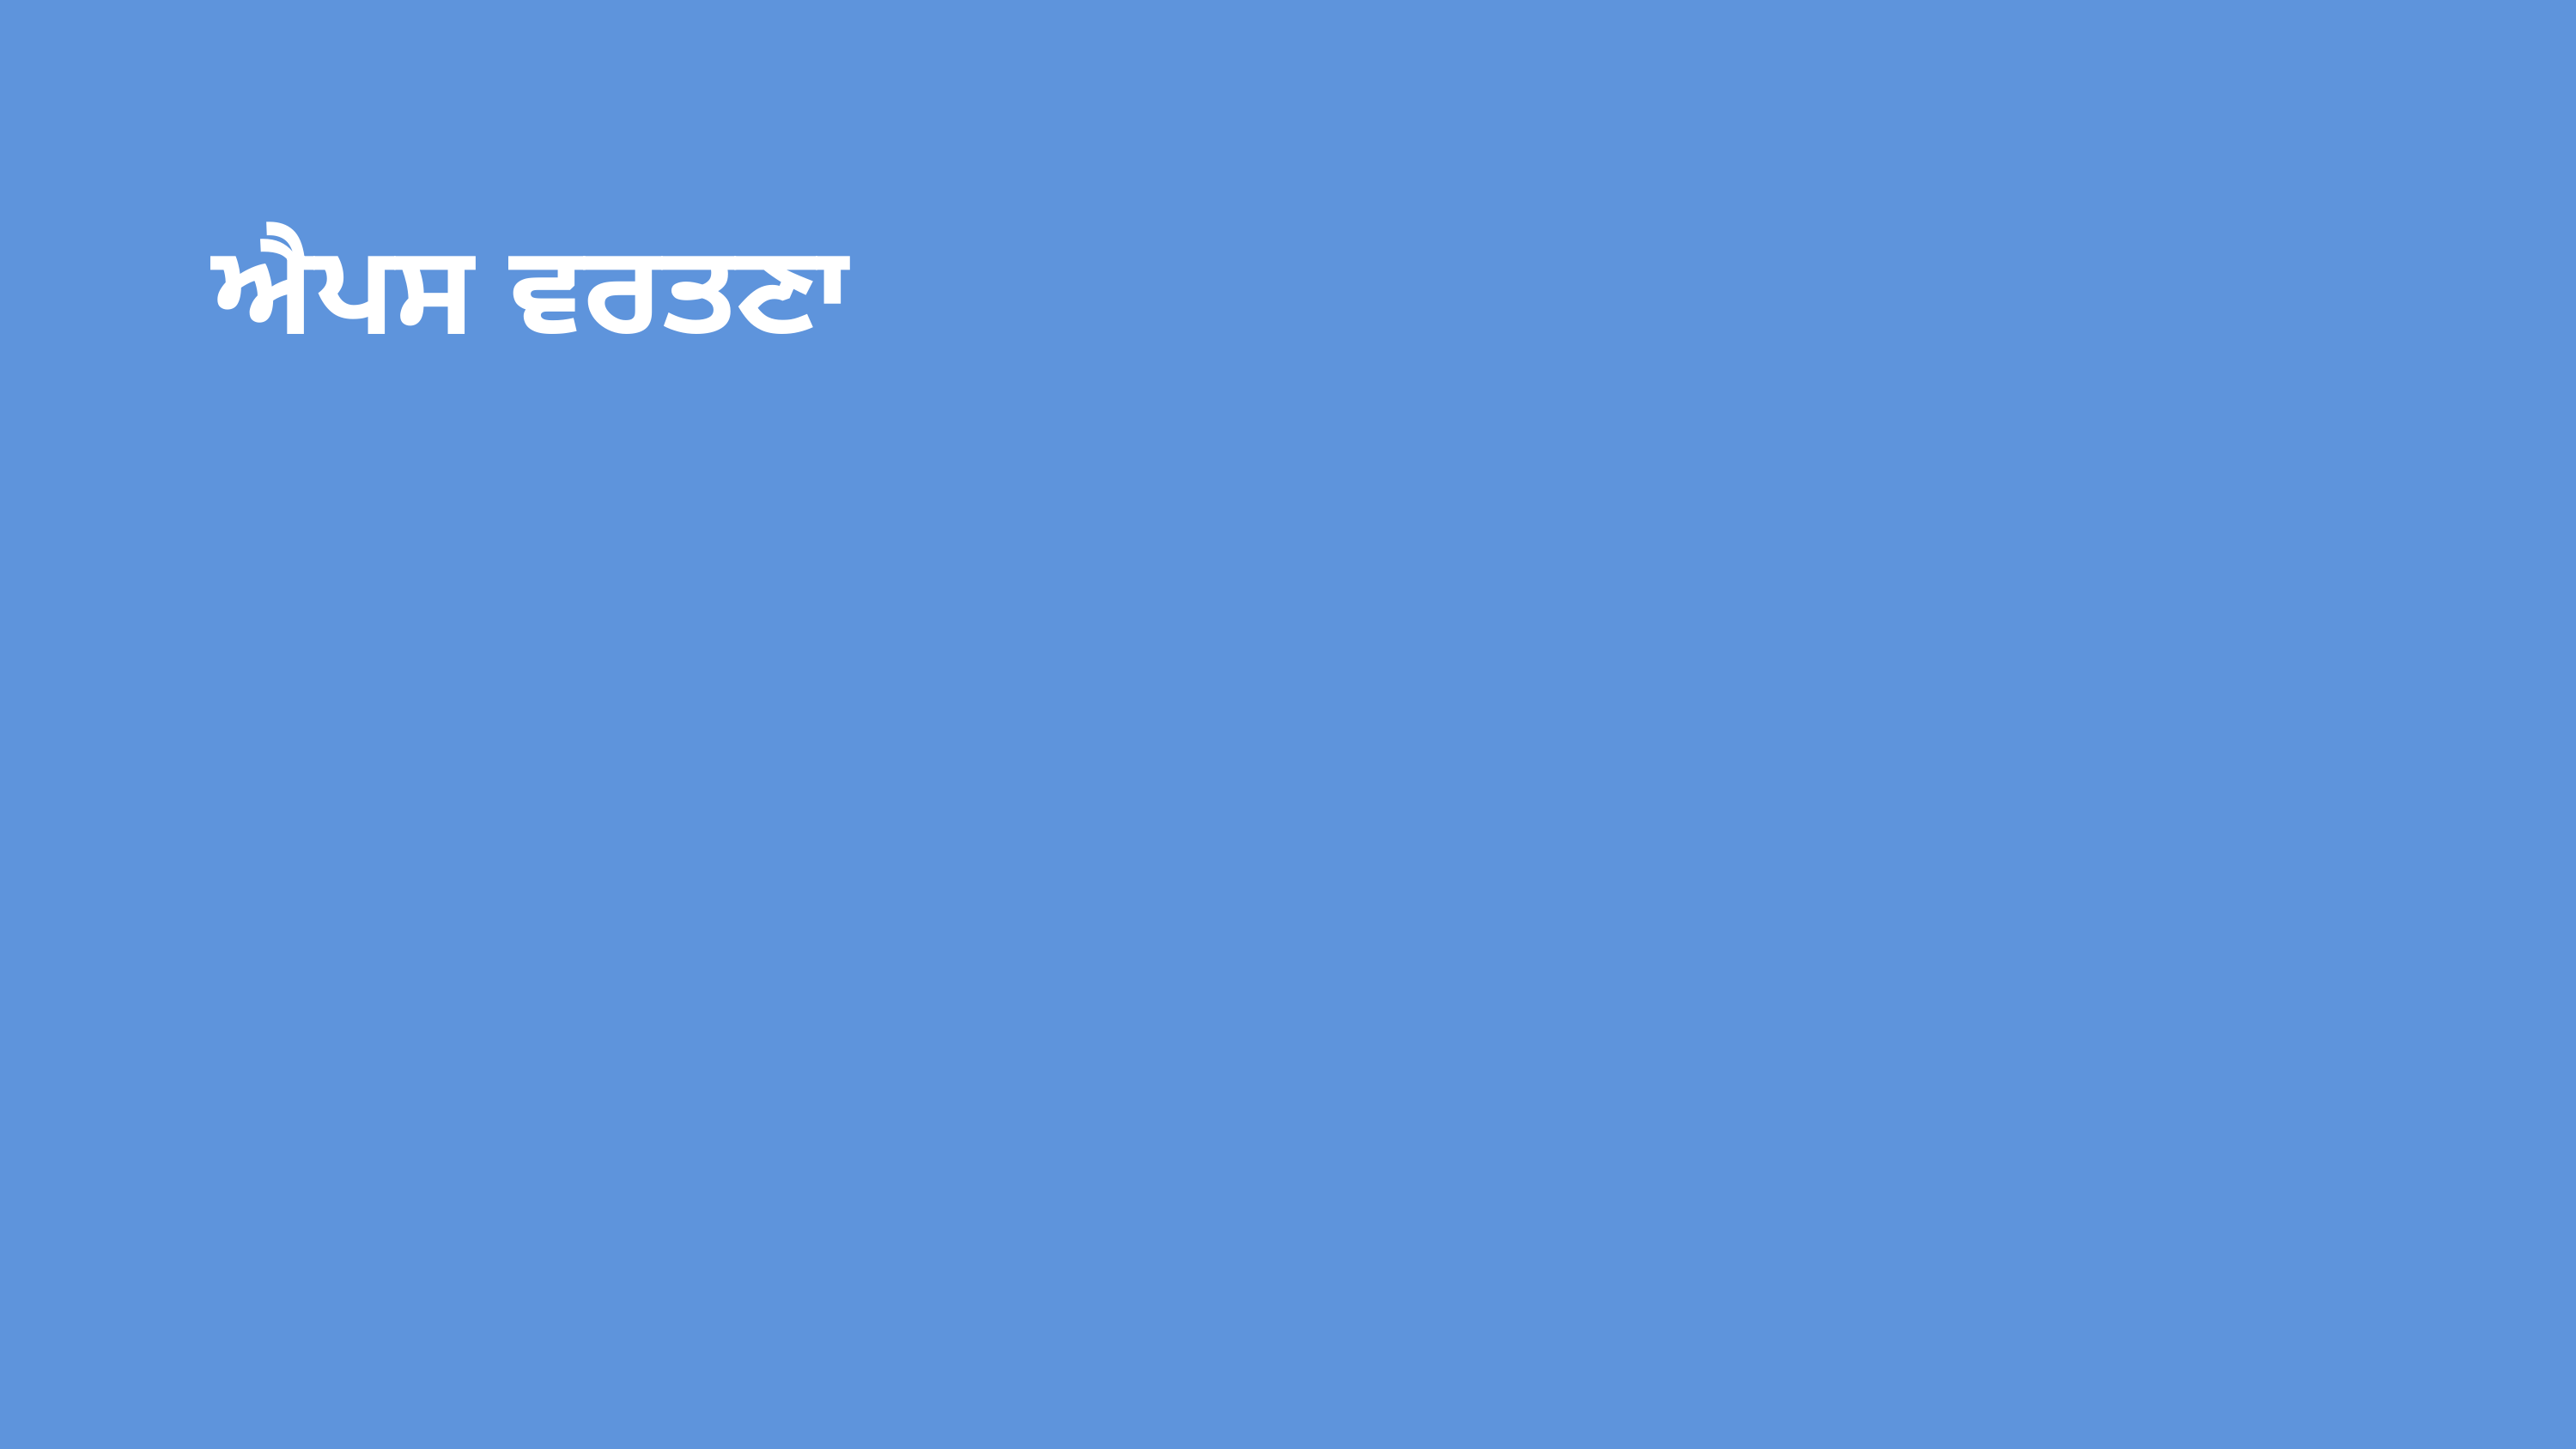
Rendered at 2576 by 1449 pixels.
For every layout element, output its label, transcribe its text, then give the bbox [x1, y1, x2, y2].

text_box ਐਪਸ ਵਰਤਣਾ [211, 149, 2188, 373]
